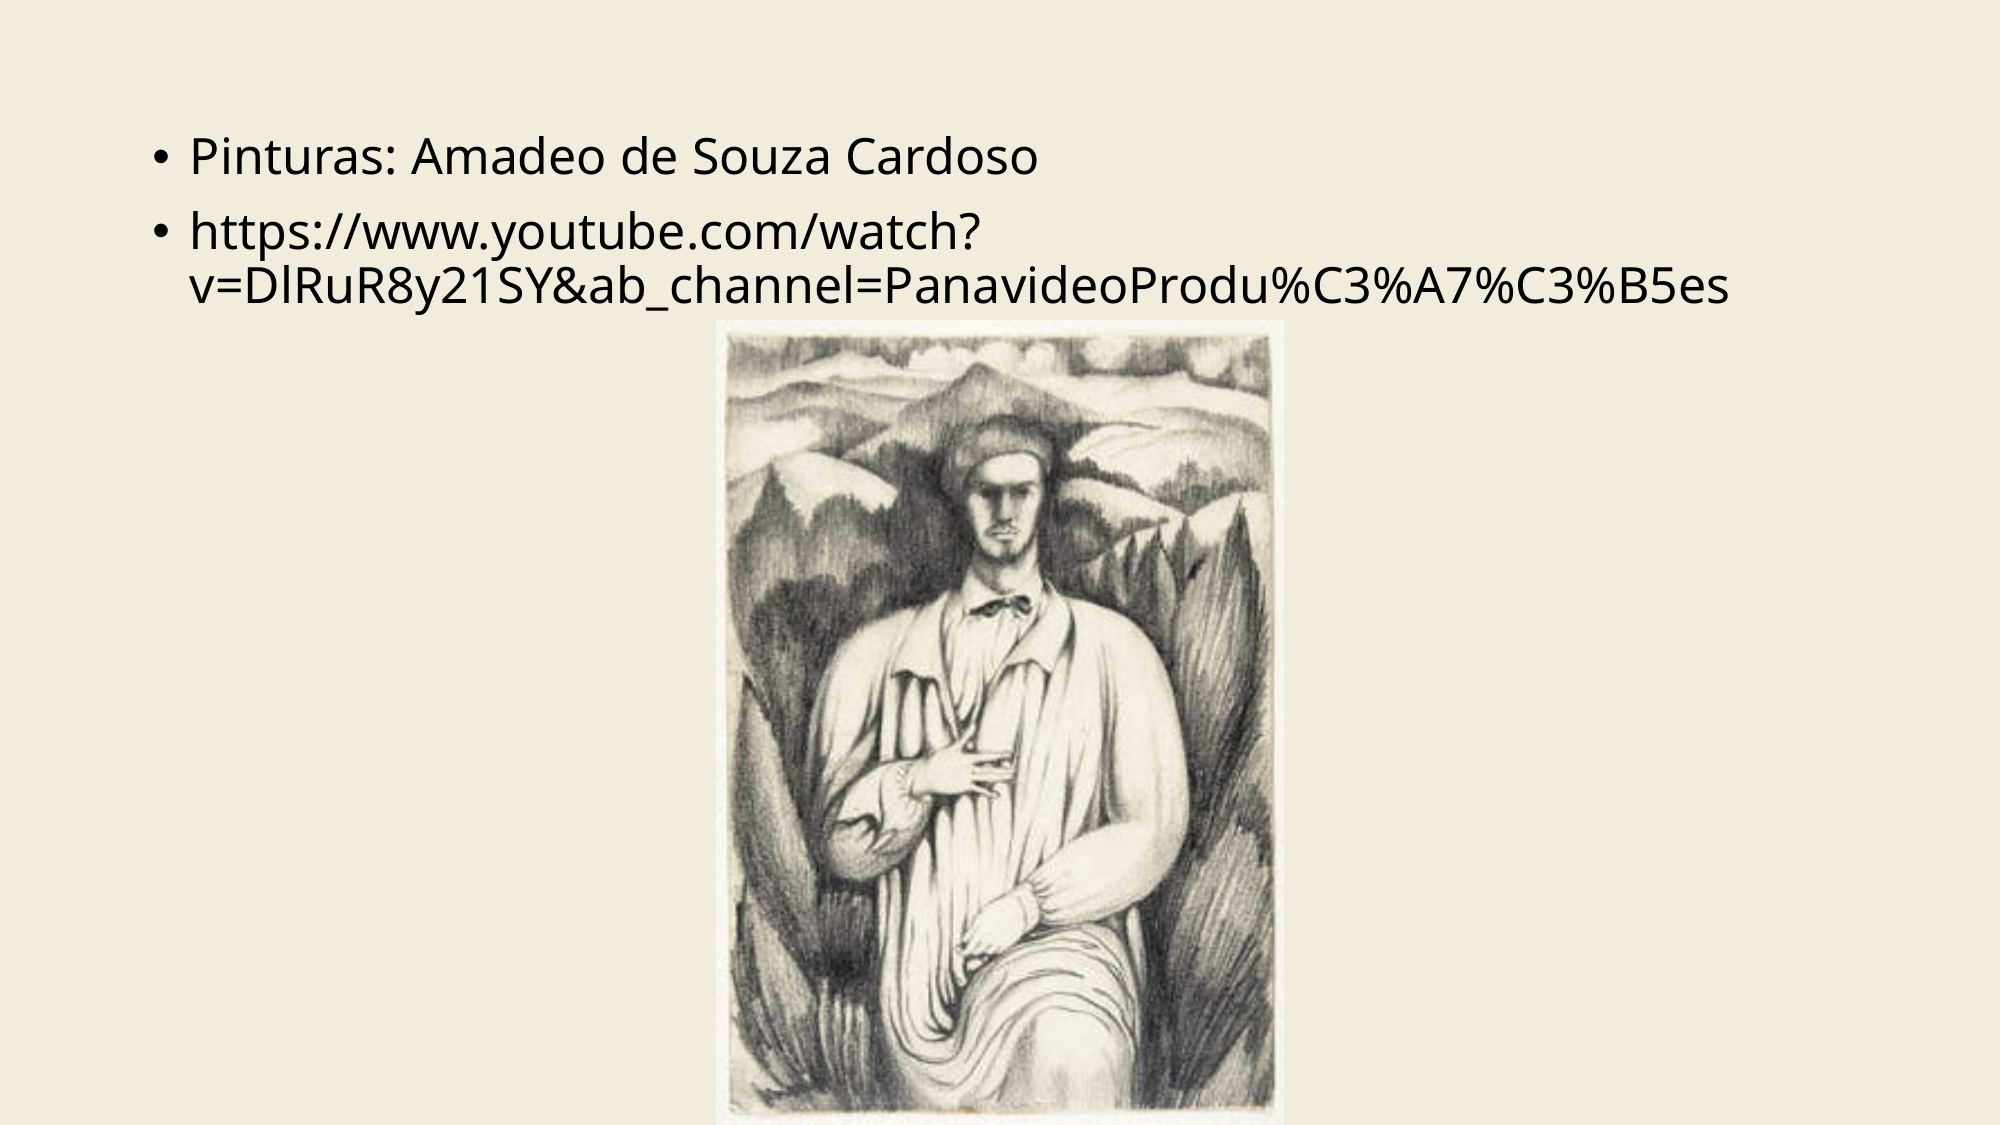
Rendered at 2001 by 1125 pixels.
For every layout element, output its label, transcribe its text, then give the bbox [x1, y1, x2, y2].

list Pinturas: Amadeo de Souza Cardoso https://www.youtube.com/watch?v=DlRuR8y21SY&ab_channel=PanavideoProdu%C3%A7%C3%B5es [137, 124, 1863, 1014]
picture [716, 320, 1284, 1125]
